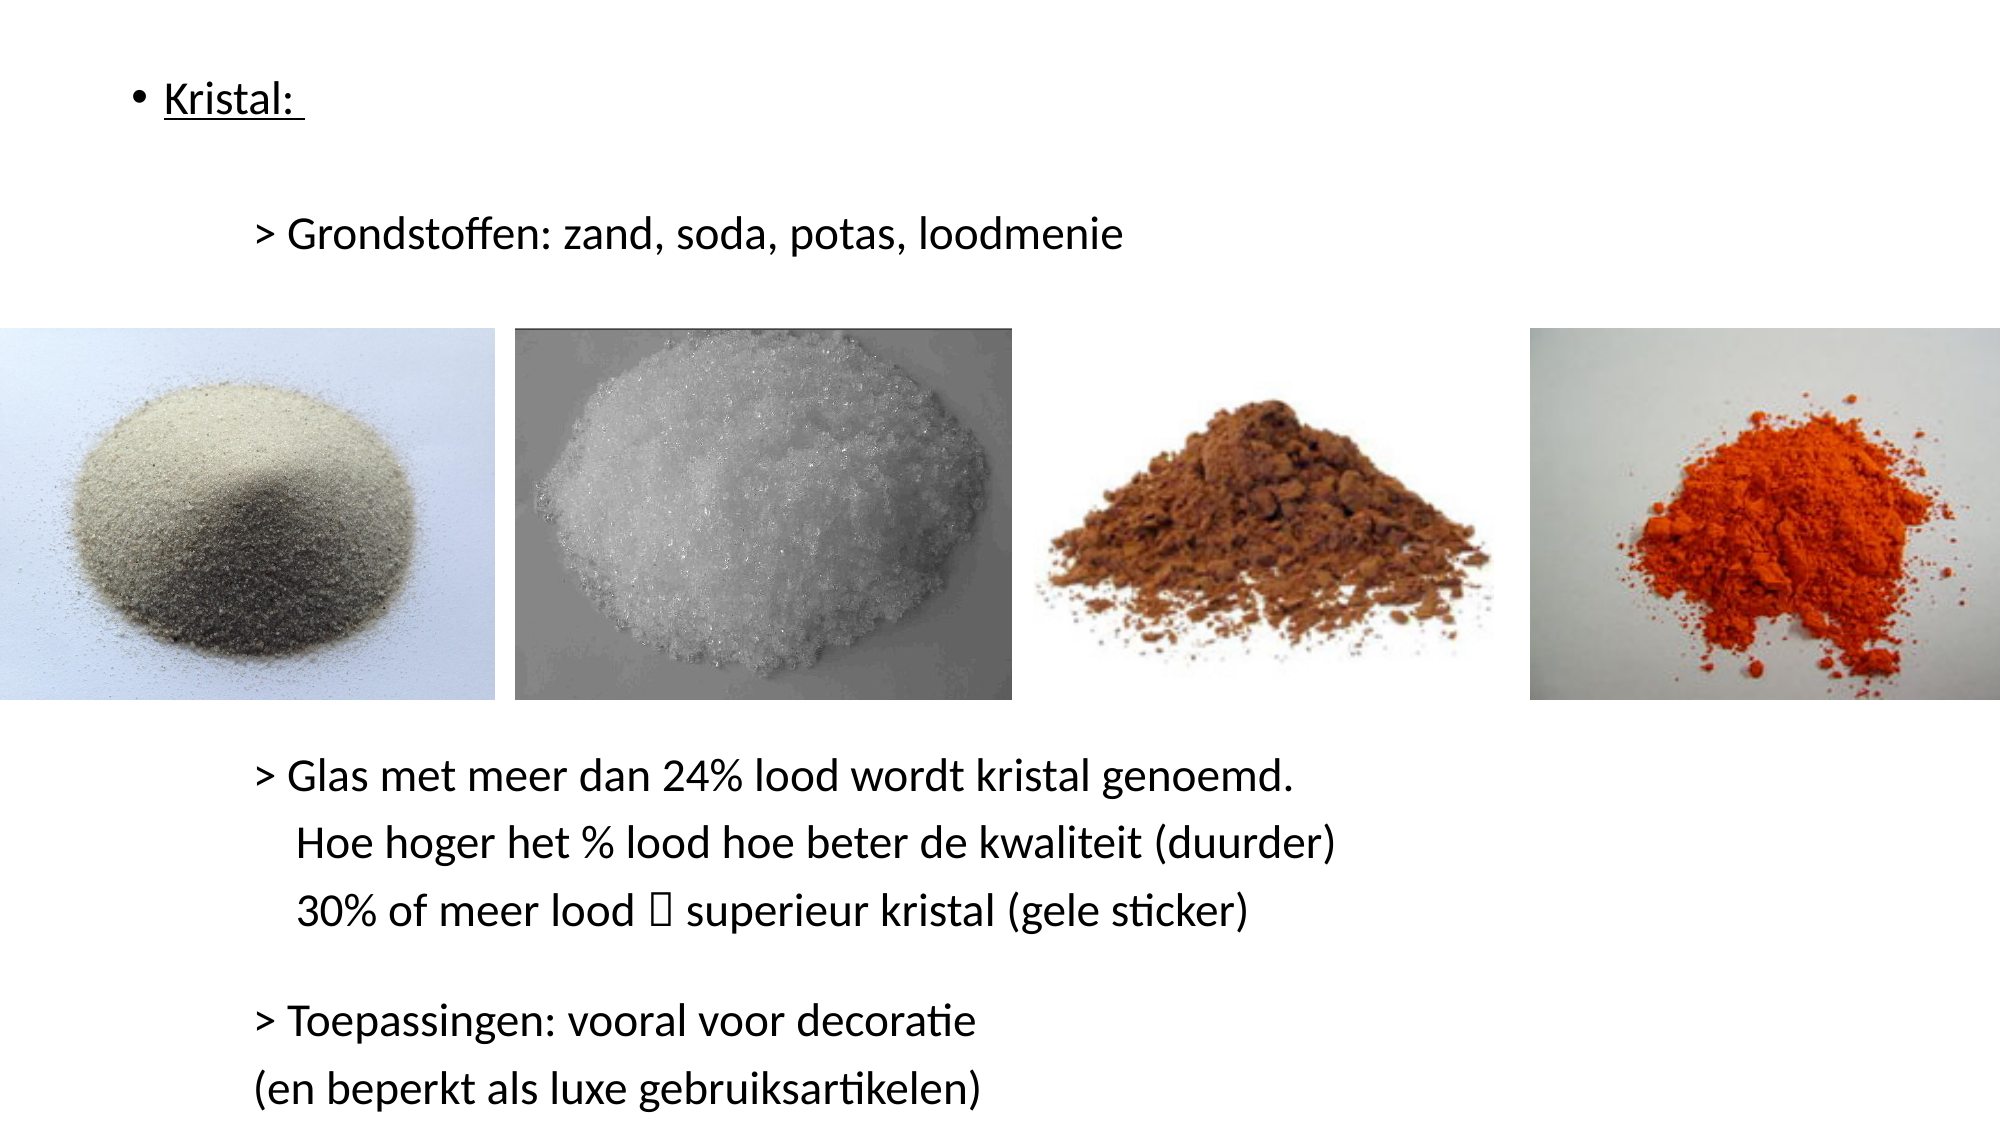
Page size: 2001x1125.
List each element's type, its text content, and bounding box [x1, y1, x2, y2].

picture [1530, 328, 2000, 700]
picture [1033, 309, 1494, 771]
list Kristal: > Grondstoffen: zand, soda, potas, loodmenie > Glas met meer dan 24% lood wordt kristal genoemd. Hoe hoger het % lood hoe beter de kwaliteit (duurder) 30% of meer lood  superieur kristal (gele sticker) > Toepassingen: vooral voor decoratie (en beperkt als luxe gebruiksartikelen) [116, 66, 1843, 1125]
picture [0, 328, 495, 700]
picture [515, 328, 1012, 700]
